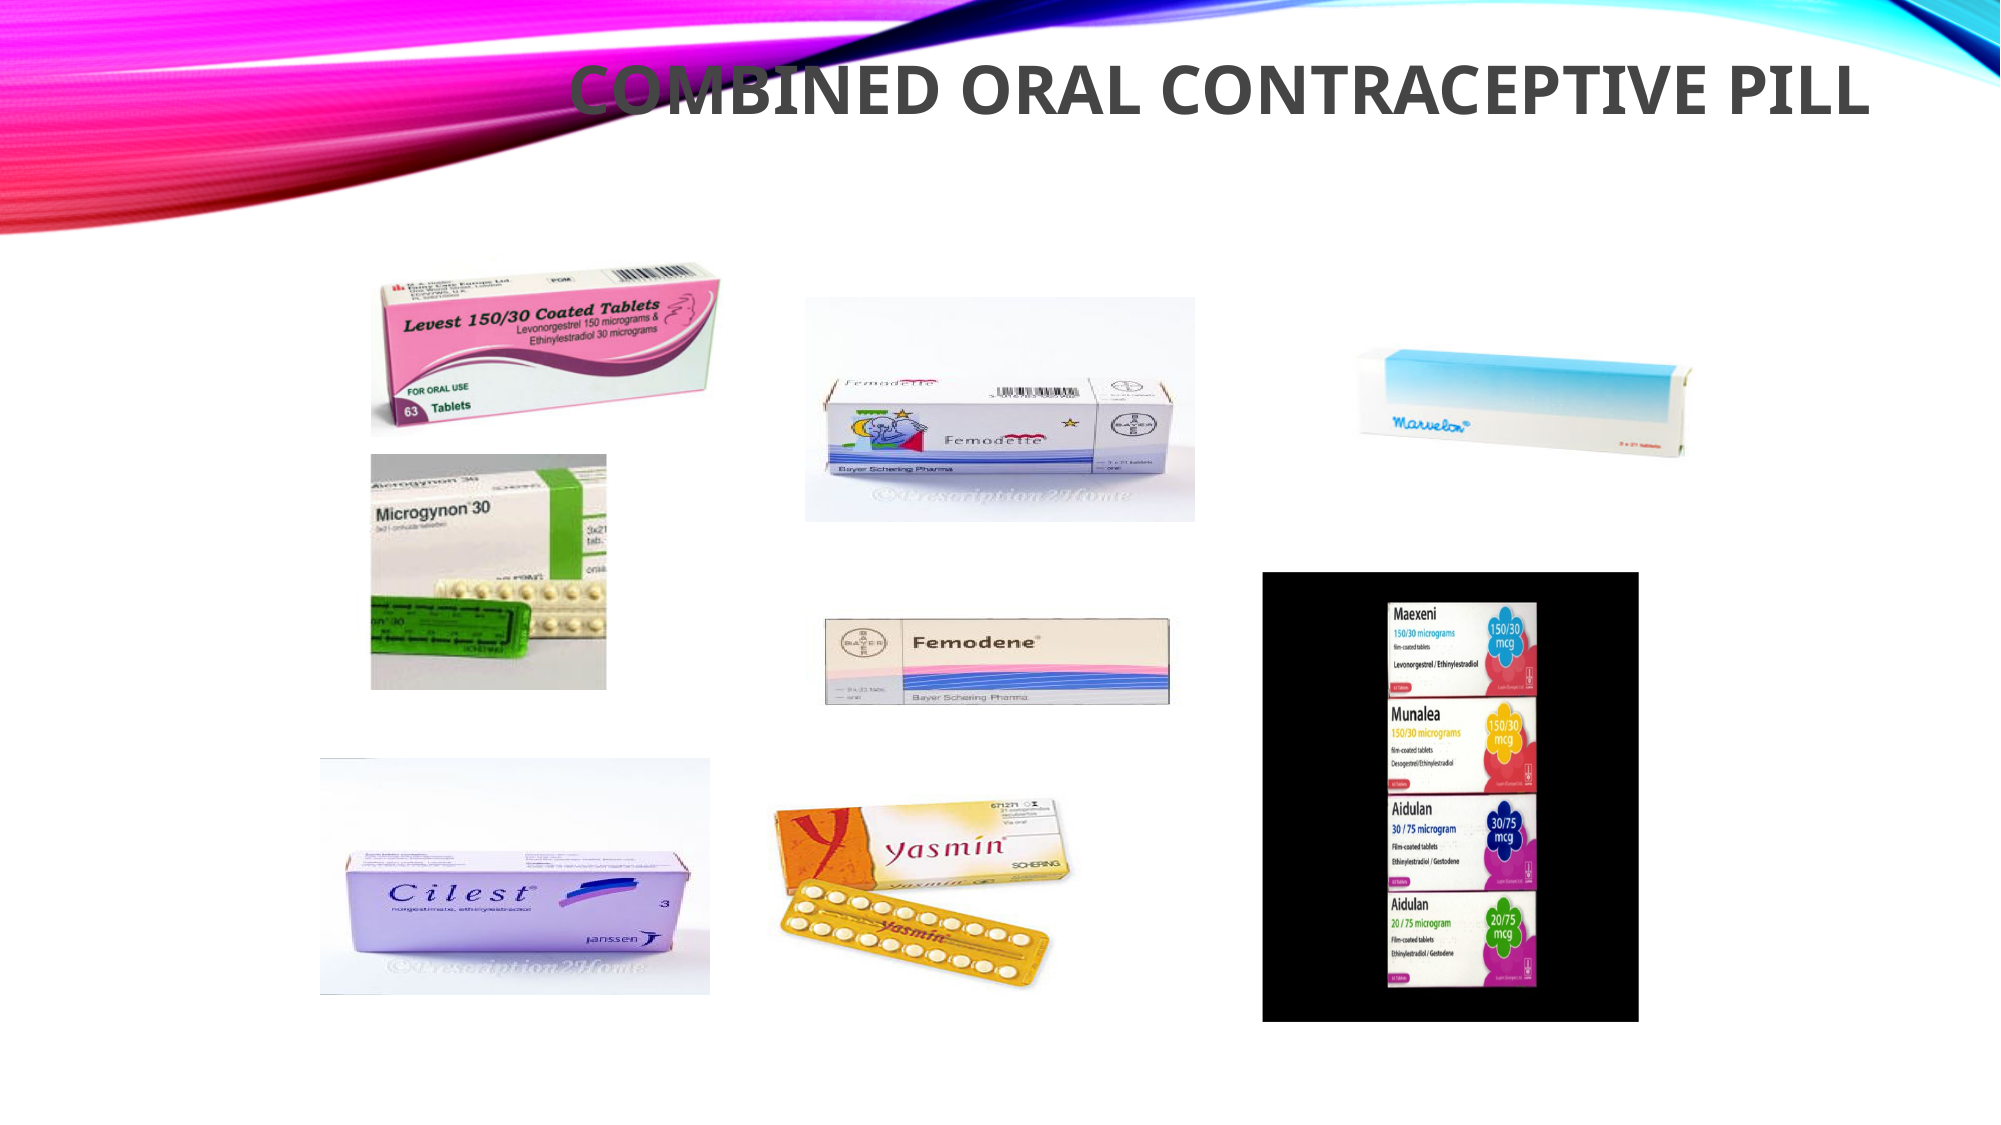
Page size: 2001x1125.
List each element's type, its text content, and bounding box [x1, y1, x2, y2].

picture [319, 758, 710, 996]
picture [1890, 0, 2000, 75]
picture [0, 0, 2000, 237]
picture [805, 297, 1195, 523]
picture [1351, 282, 1697, 523]
picture [371, 252, 729, 438]
picture [1910, 0, 2000, 45]
picture [805, 545, 1707, 1022]
picture [332, 454, 646, 690]
title Combined oral contraceptive pill [474, 40, 1888, 146]
picture [767, 793, 1081, 996]
